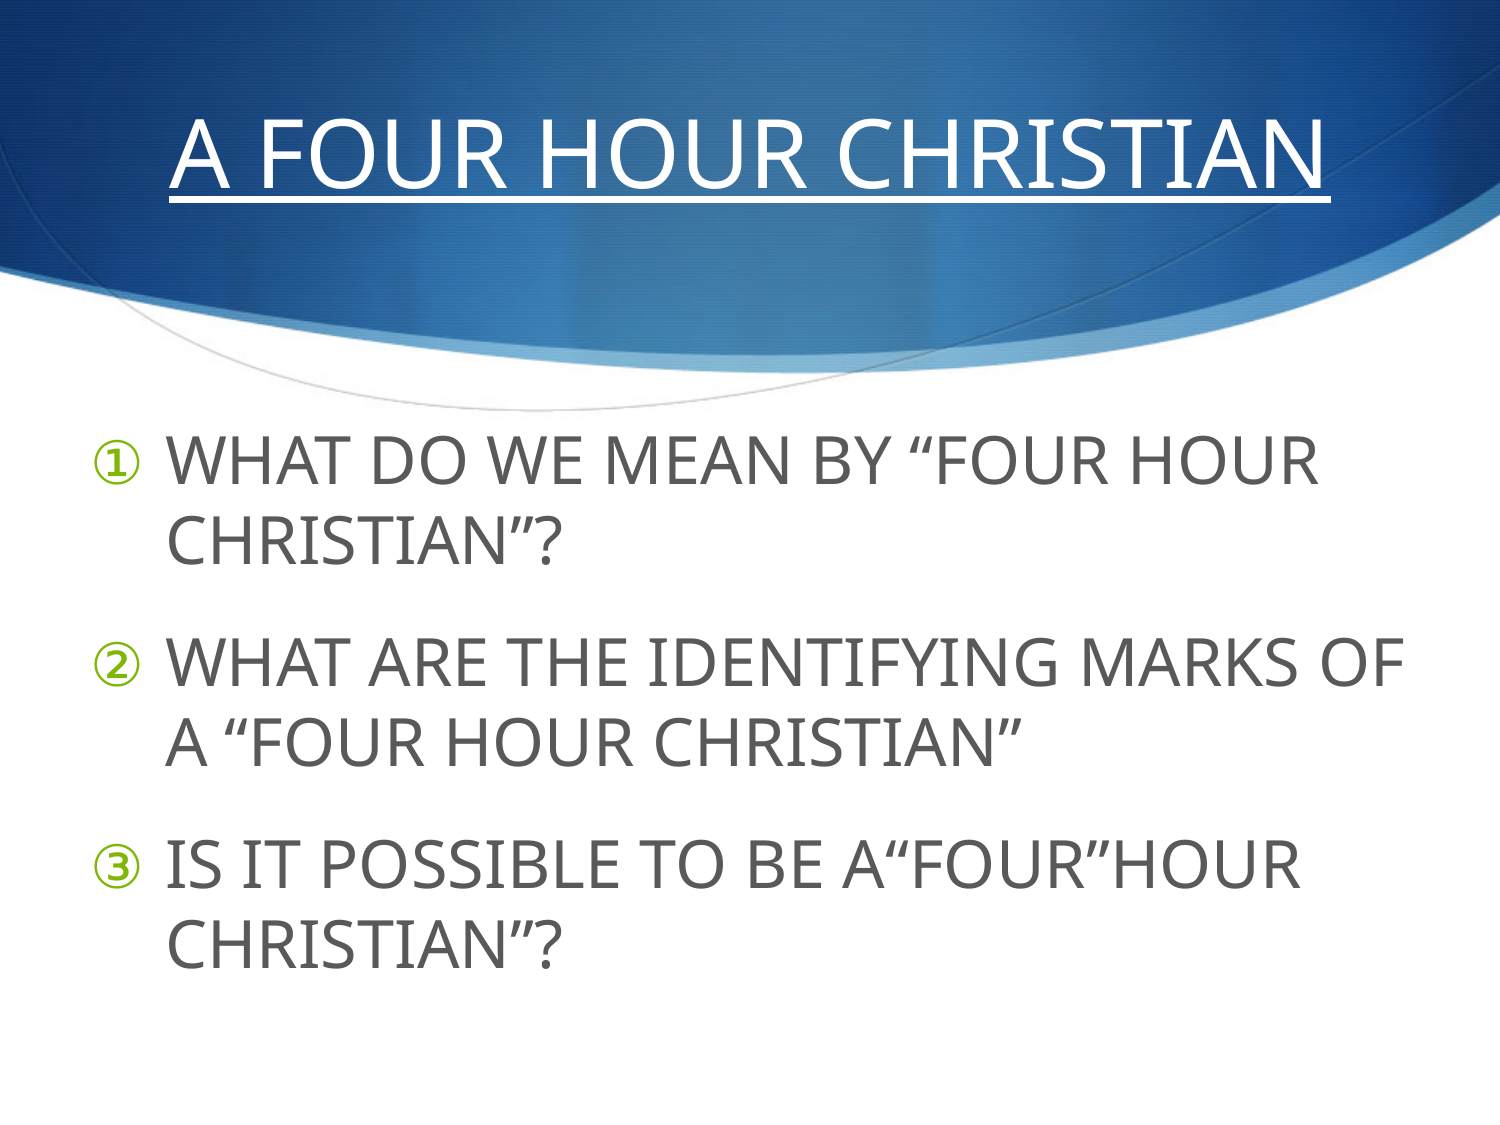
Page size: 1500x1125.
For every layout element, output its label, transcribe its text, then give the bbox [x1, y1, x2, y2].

picture [0, 0, 1500, 1125]
title A FOUR HOUR CHRISTIAN [75, 56, 1425, 245]
list WHAT DO WE MEAN BY “FOUR HOUR CHRISTIAN”? WHAT ARE THE IDENTIFYING MARKS OF A “FOUR HOUR CHRISTIAN” IS IT POSSIBLE TO BE A“FOUR”HOUR CHRISTIAN”? [75, 410, 1425, 1023]
